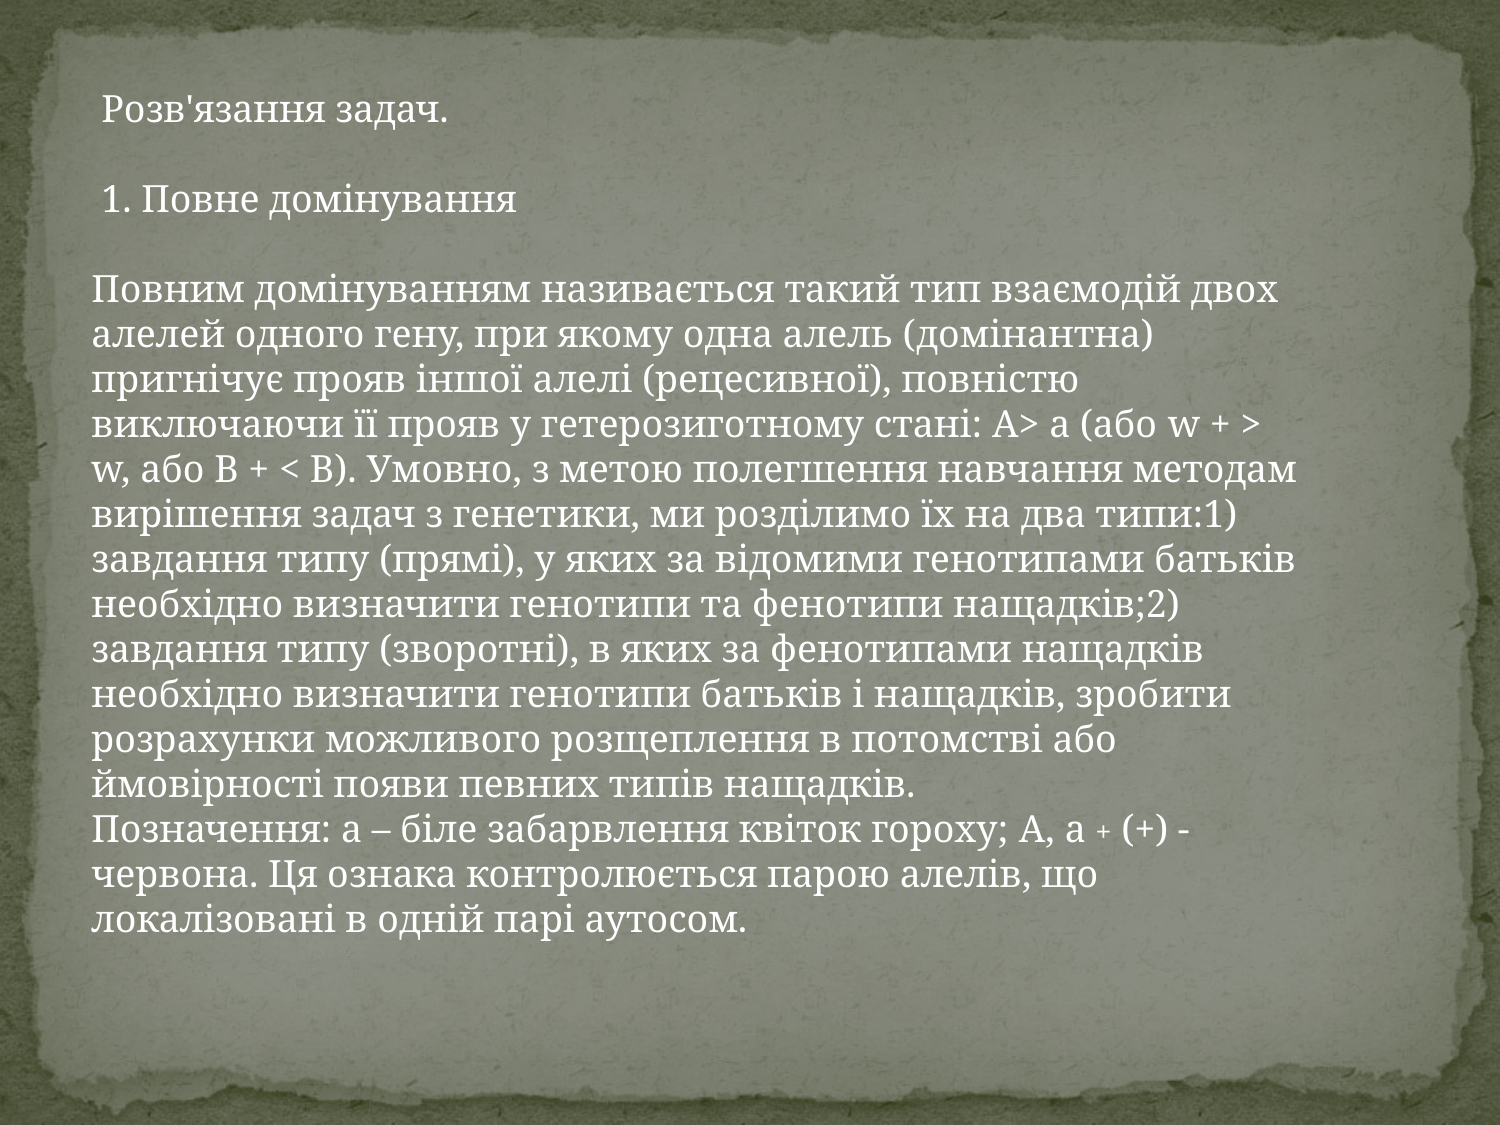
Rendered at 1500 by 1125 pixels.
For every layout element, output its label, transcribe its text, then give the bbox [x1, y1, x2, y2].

text_box Розв'язання задач. 1. Повне домінування Повним домінуванням називається такий тип взаємодій двох алелей одного гену, при якому одна алель (домінантна) пригнічує прояв іншої алелі (рецесивної), повністю виключаючи її прояв у гетерозиготному стані: А> а (або w + > w, або В + < В). Умовно, з метою полегшення навчання методам вирішення задач з генетики, ми розділимо їх на два типи:1) завдання типу (прямі), у яких за відомими генотипами батьків необхідно визначити генотипи та фенотипи нащадків;2) завдання типу (зворотні), в яких за фенотипами нащадків необхідно визначити генотипи батьків і нащадків, зробити розрахунки можливого розщеплення в потомстві або ймовірності появи певних типів нащадків. Позначення: а – біле забарвлення квіток гороху; A, а + (+) -червона. Ця ознака контролюється парою алелів, що локалізовані в одній парі аутосом. [76, 78, 1317, 948]
